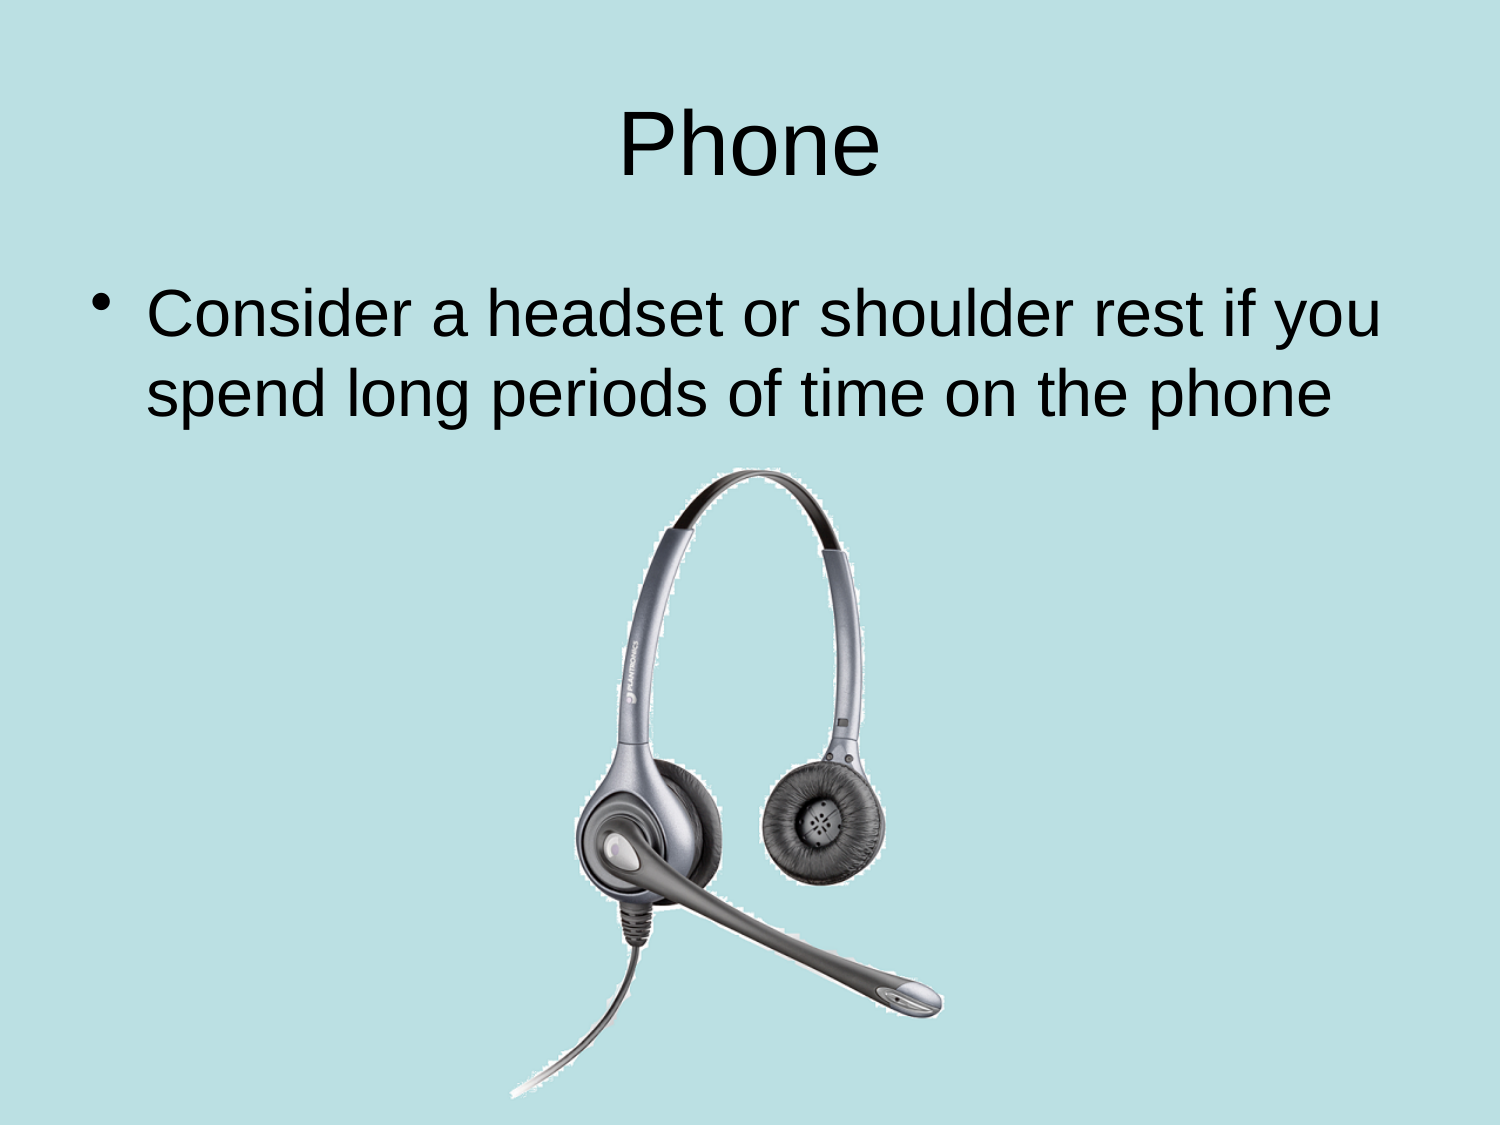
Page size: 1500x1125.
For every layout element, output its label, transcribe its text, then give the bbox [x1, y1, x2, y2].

text_box [554, 367, 946, 449]
picture [488, 450, 995, 1123]
title Phone [74, 44, 1426, 233]
list Consider a headset or shoulder rest if you spend long periods of time on the phone [74, 262, 1426, 488]
